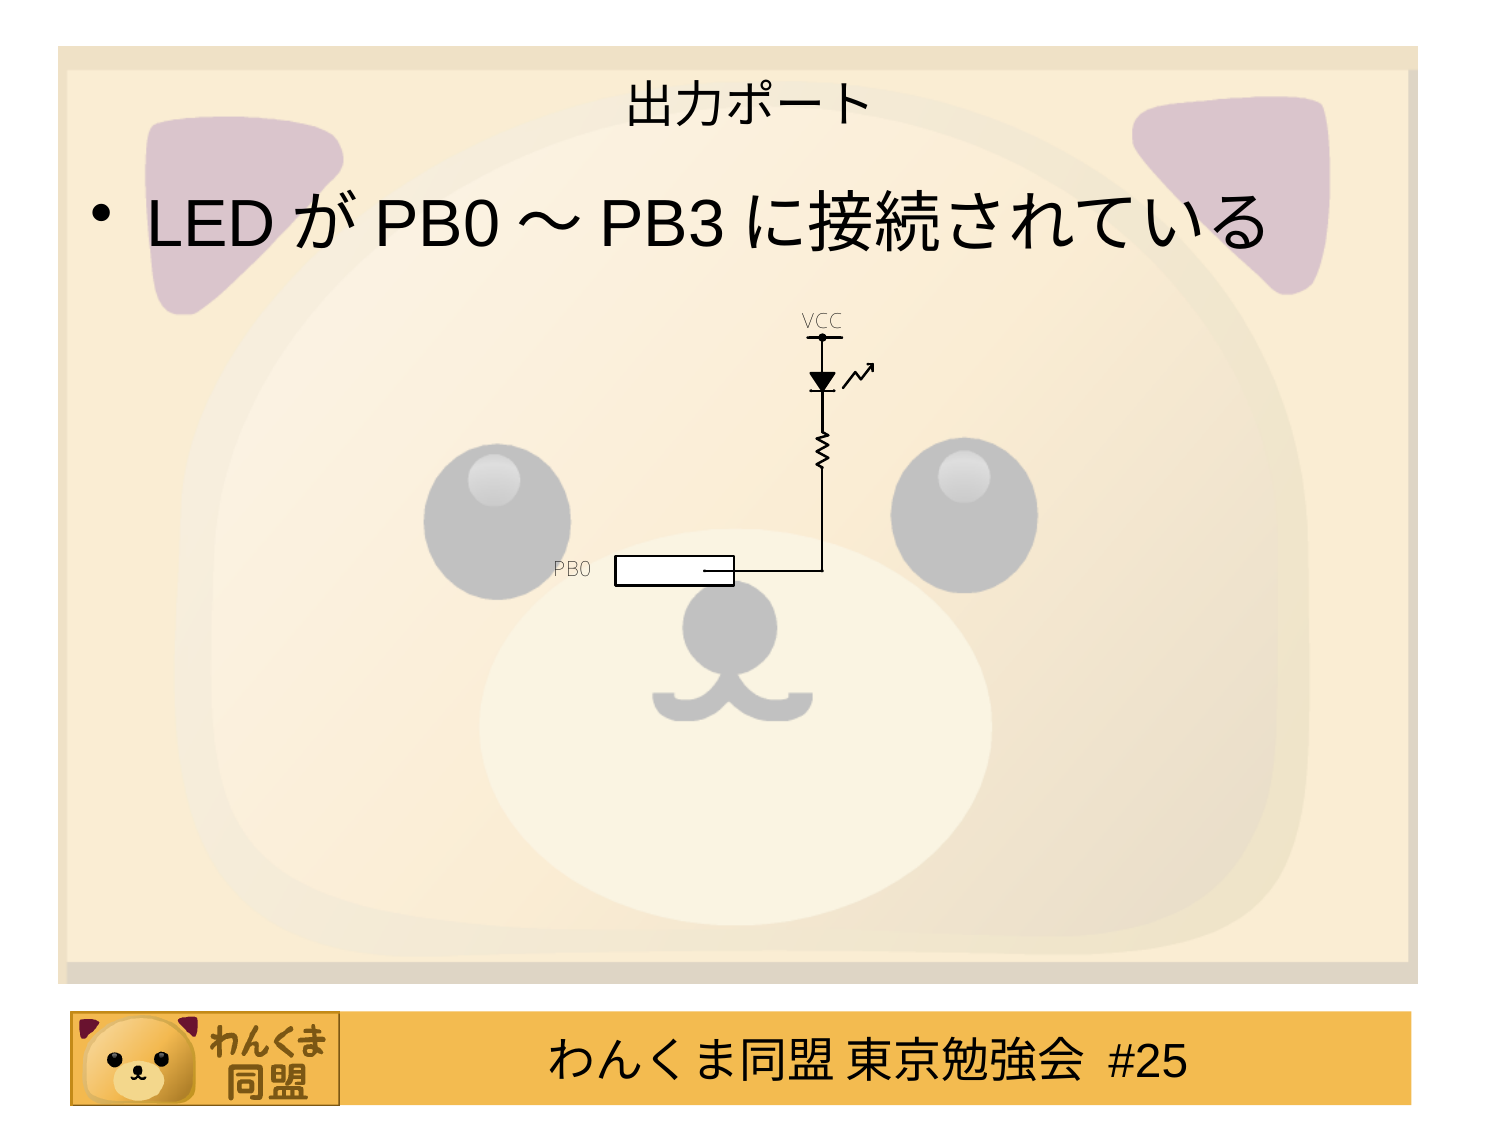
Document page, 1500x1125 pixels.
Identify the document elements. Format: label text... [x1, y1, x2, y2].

picture [70, 1011, 340, 1106]
title 出力ポート [74, 44, 1426, 162]
list LEDがPB0～PB3に接続されている [74, 172, 1426, 1006]
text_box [550, 304, 877, 590]
picture [58, 46, 1418, 984]
